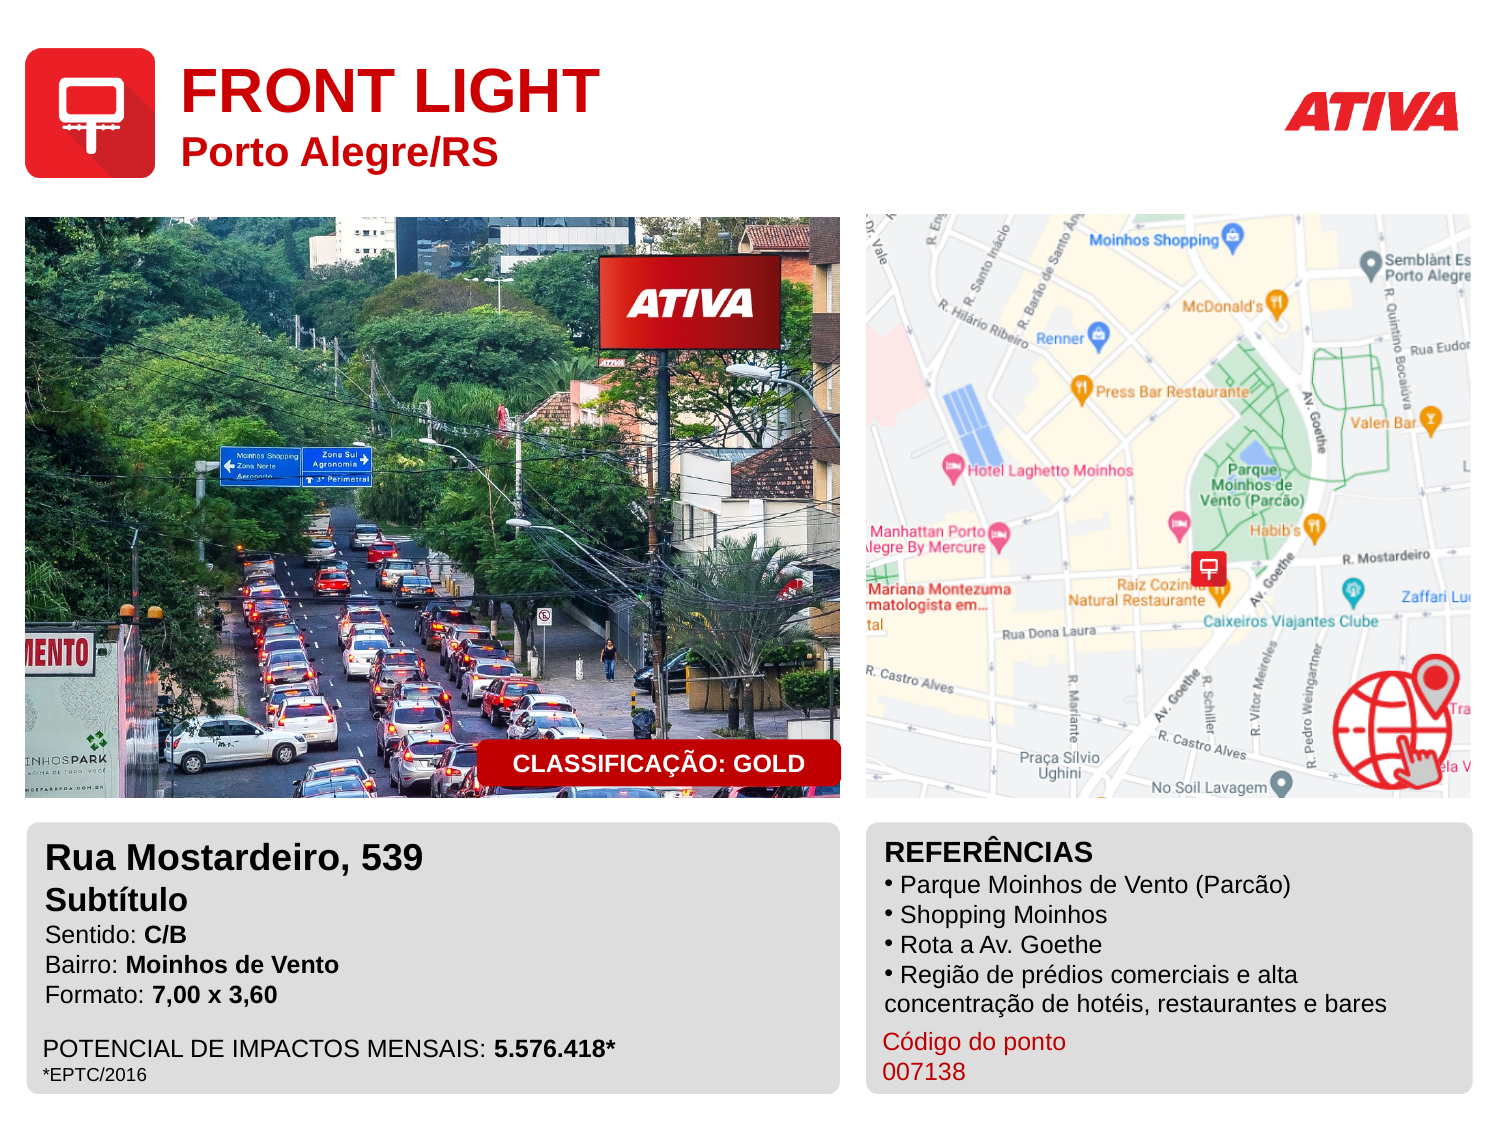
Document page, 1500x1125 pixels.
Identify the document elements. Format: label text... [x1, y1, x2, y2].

text_box REFERÊNCIAS Parque Moinhos de Vento (Parcão) Shopping Moinhos Rota a Av. Goethe Região de prédios comerciais e alta concentração de hotéis, restaurantes e bares [866, 822, 1473, 1089]
picture [1284, 92, 1463, 133]
text_box Código do ponto 007138 [867, 1018, 1471, 1093]
picture [25, 48, 155, 178]
text_box Rua Mostardeiro, 539 Subtítulo Sentido: C/B Bairro: Moinhos de Vento Formato: 7,00 x 3,60 [26, 822, 840, 1086]
text_box FRONT LIGHT Porto Alegre/RS [165, 42, 1121, 183]
picture [866, 214, 1471, 800]
picture [25, 217, 840, 798]
text_box POTENCIAL DE IMPACTOS MENSAIS: 5.576.418* *EPTC/2016 [27, 1024, 842, 1093]
